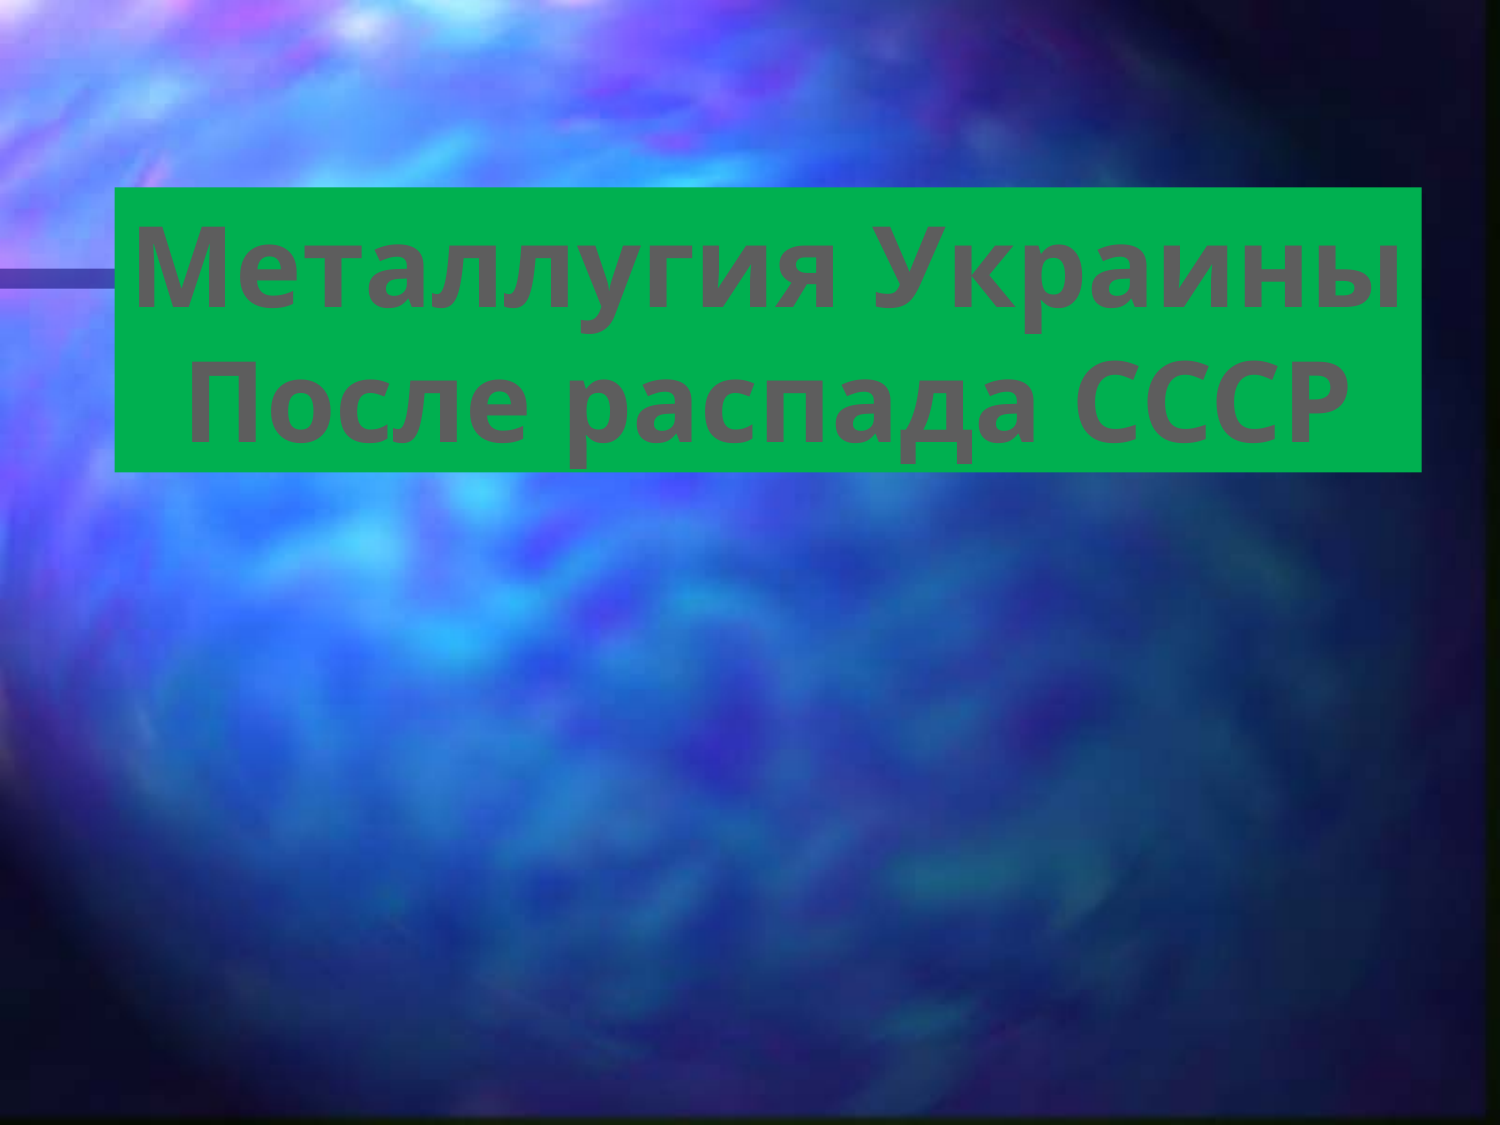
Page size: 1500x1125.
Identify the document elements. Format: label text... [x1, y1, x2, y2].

picture [0, 0, 1500, 1125]
text_box Металлугия Украины После распада СССР [114, 187, 1422, 473]
